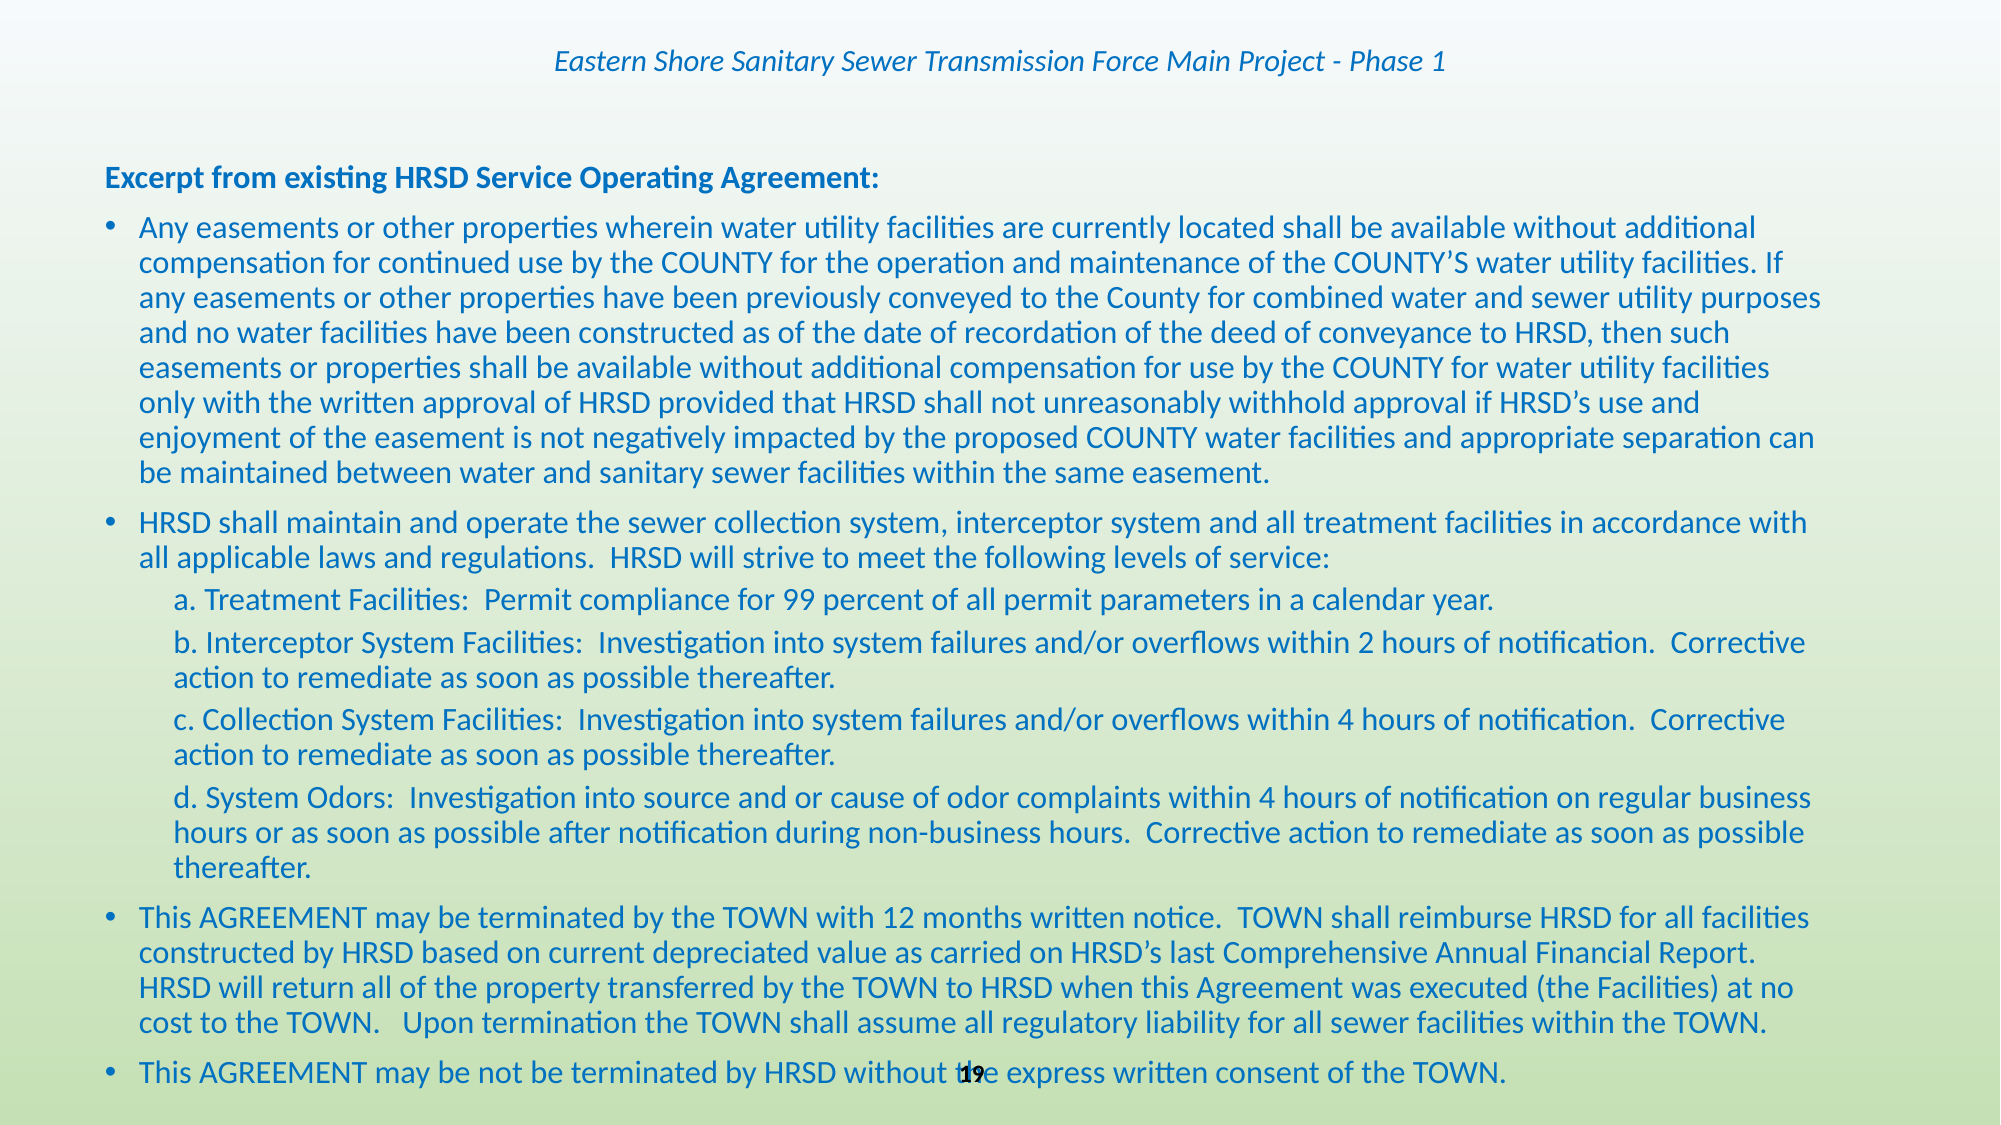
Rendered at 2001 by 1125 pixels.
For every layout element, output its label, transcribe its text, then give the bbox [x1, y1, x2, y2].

list Excerpt from existing HRSD Service Operating Agreement: Any easements or other properties wherein water utility facilities are currently located shall be available without additional compensation for continued use by the COUNTY for the operation and maintenance of the COUNTY’S water utility facilities. If any easements or other properties have been previously conveyed to the County for combined water and sewer utility purposes and no water facilities have been constructed as of the date of recordation of the deed of conveyance to HRSD, then such easements or properties shall be available without additional compensation for use by the COUNTY for water utility facilities only with the written approval of HRSD provided that HRSD shall not unreasonably withhold approval if HRSD’s use and enjoyment of the easement is not negatively impacted by the proposed COUNTY water facilities and appropriate separation can be maintained between water and sanitary sewer facilities within the same easement. HRSD shall maintain and operate the sewer collection system, interceptor system and all treatment facilities in accordance with all applicable laws and regulations. HRSD will strive to meet the following levels of service: a. Treatment Facilities: Permit compliance for 99 percent of all permit parameters in a calendar year. b. Interceptor System Facilities: Investigation into system failures and/or overflows within 2 hours of notification. Corrective action to remediate as soon as possible thereafter. c. Collection System Facilities: Investigation into system failures and/or overflows within 4 hours of notification. Corrective action to remediate as soon as possible thereafter. d. System Odors: Investigation into source and or cause of odor complaints within 4 hours of notification on regular business hours or as soon as possible after notification during non-business hours. Corrective action to remediate as soon as possible thereafter. This AGREEMENT may be terminated by the TOWN with 12 months written notice. TOWN shall reimburse HRSD for all facilities constructed by HRSD based on current depreciated value as carried on HRSD’s last Comprehensive Annual Financial Report. HRSD will return all of the property transferred by the TOWN to HRSD when this Agreement was executed (the Facilities) at no cost to the TOWN. Upon termination the TOWN shall assume all regulatory liability for all sewer facilities within the TOWN. This AGREEMENT may be not be terminated by HRSD without the express written consent of the TOWN. [89, 102, 1848, 1112]
slide_number 19 [549, 1042, 1000, 1103]
title Eastern Shore Sanitary Sewer Transmission Force Main Project - Phase 1 [0, 0, 2000, 119]
